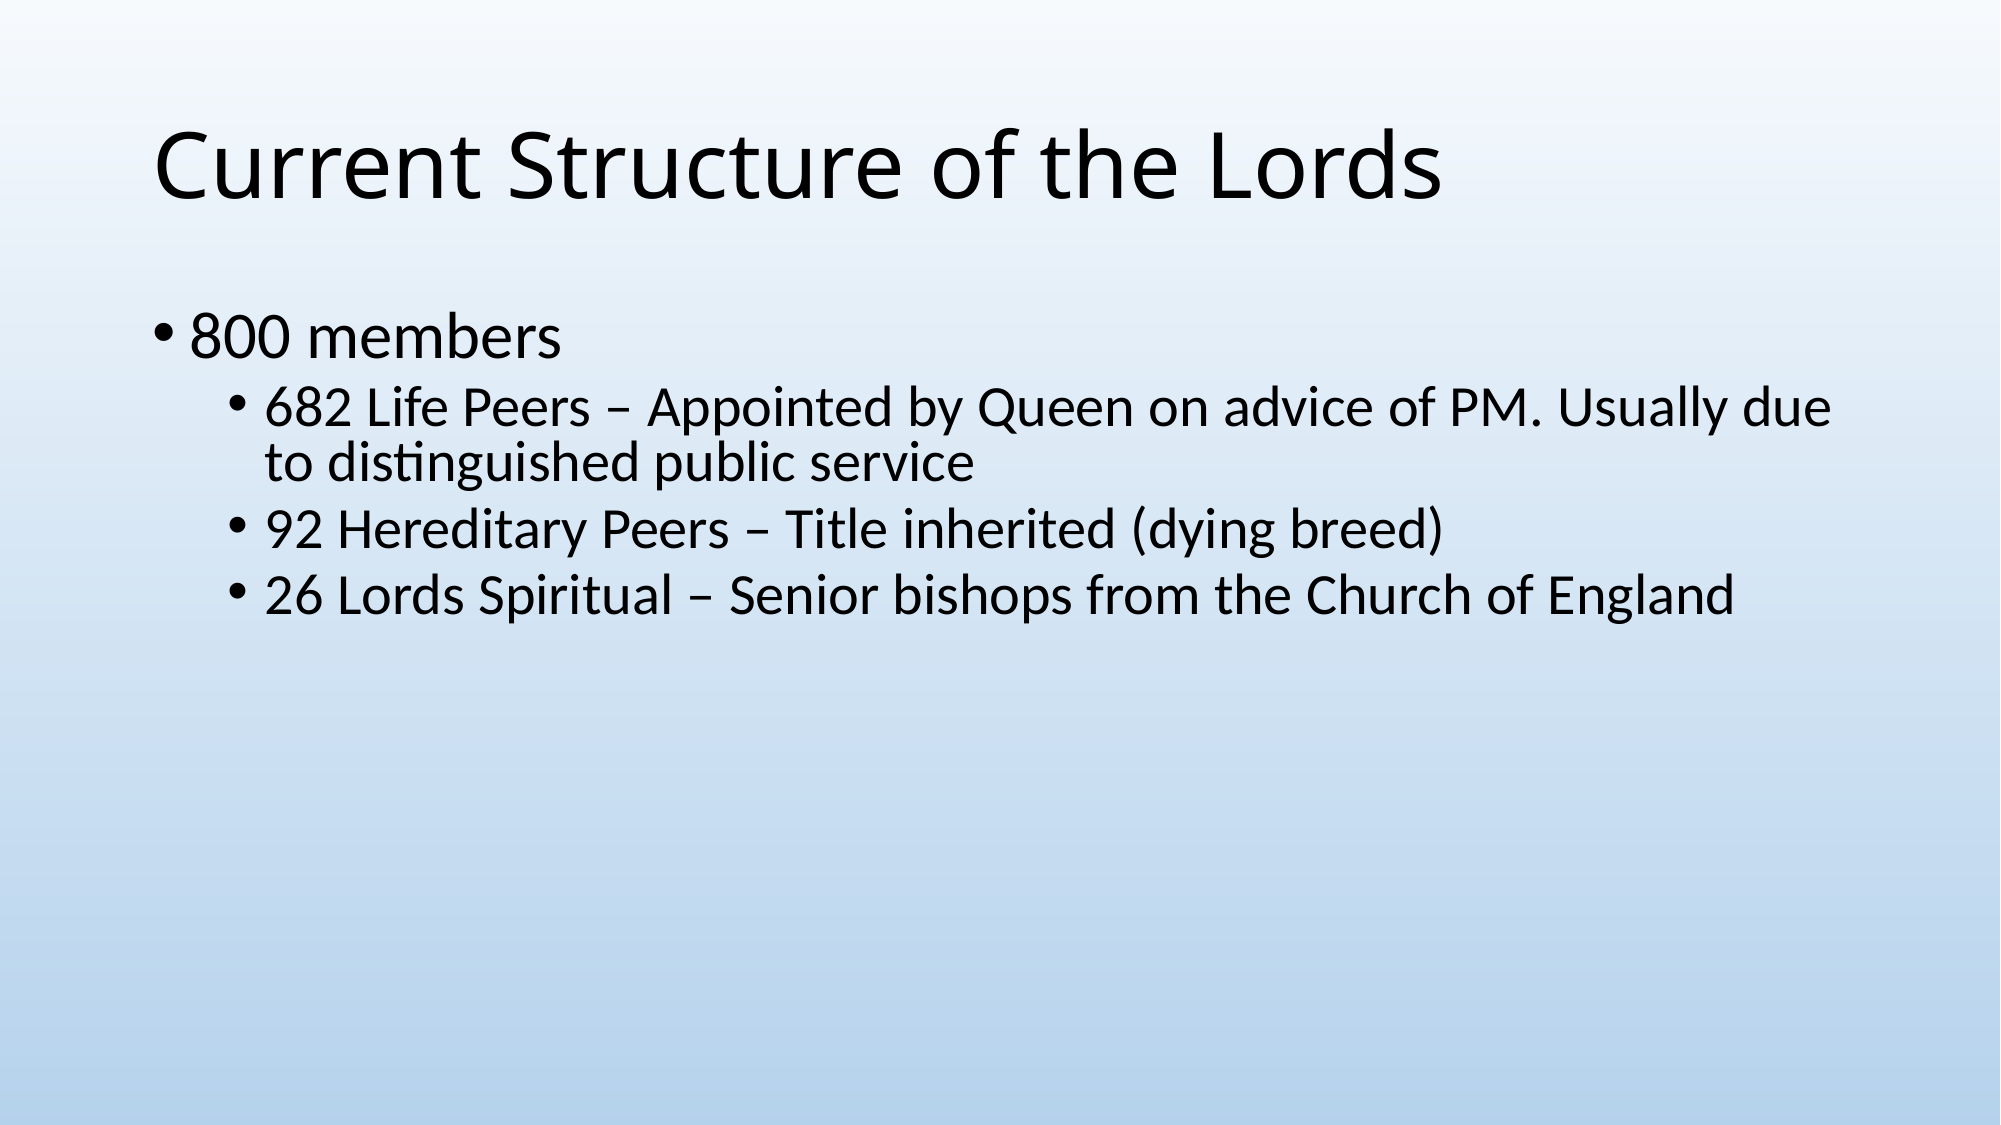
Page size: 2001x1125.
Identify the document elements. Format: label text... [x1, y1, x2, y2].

title Current Structure of the Lords [137, 59, 1863, 278]
list 800 members 682 Life Peers – Appointed by Queen on advice of PM. Usually due to distinguished public service 92 Hereditary Peers – Title inherited (dying breed) 26 Lords Spiritual – Senior bishops from the Church of England [137, 299, 1863, 1014]
